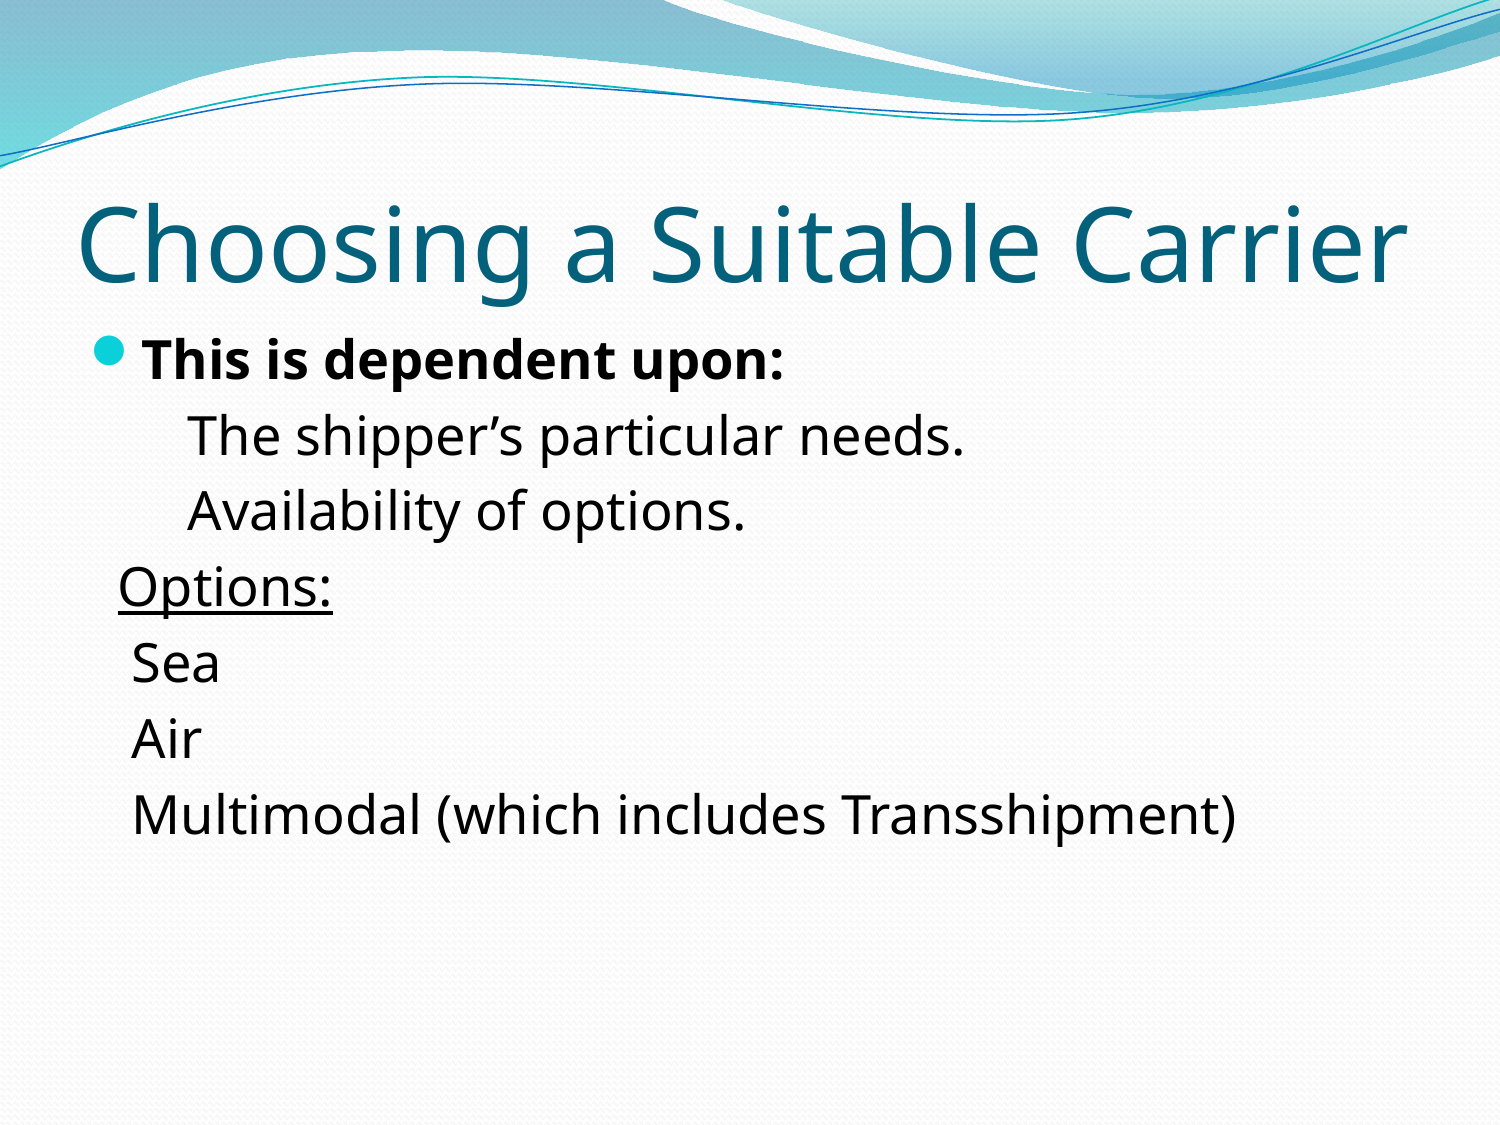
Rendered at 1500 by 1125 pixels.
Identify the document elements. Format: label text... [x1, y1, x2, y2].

list This is dependent upon: The shipper’s particular needs. Availability of options. Options: Sea Air Multimodal (which includes Transshipment) [75, 317, 1425, 1038]
title Choosing a Suitable Carrier [75, 115, 1425, 303]
